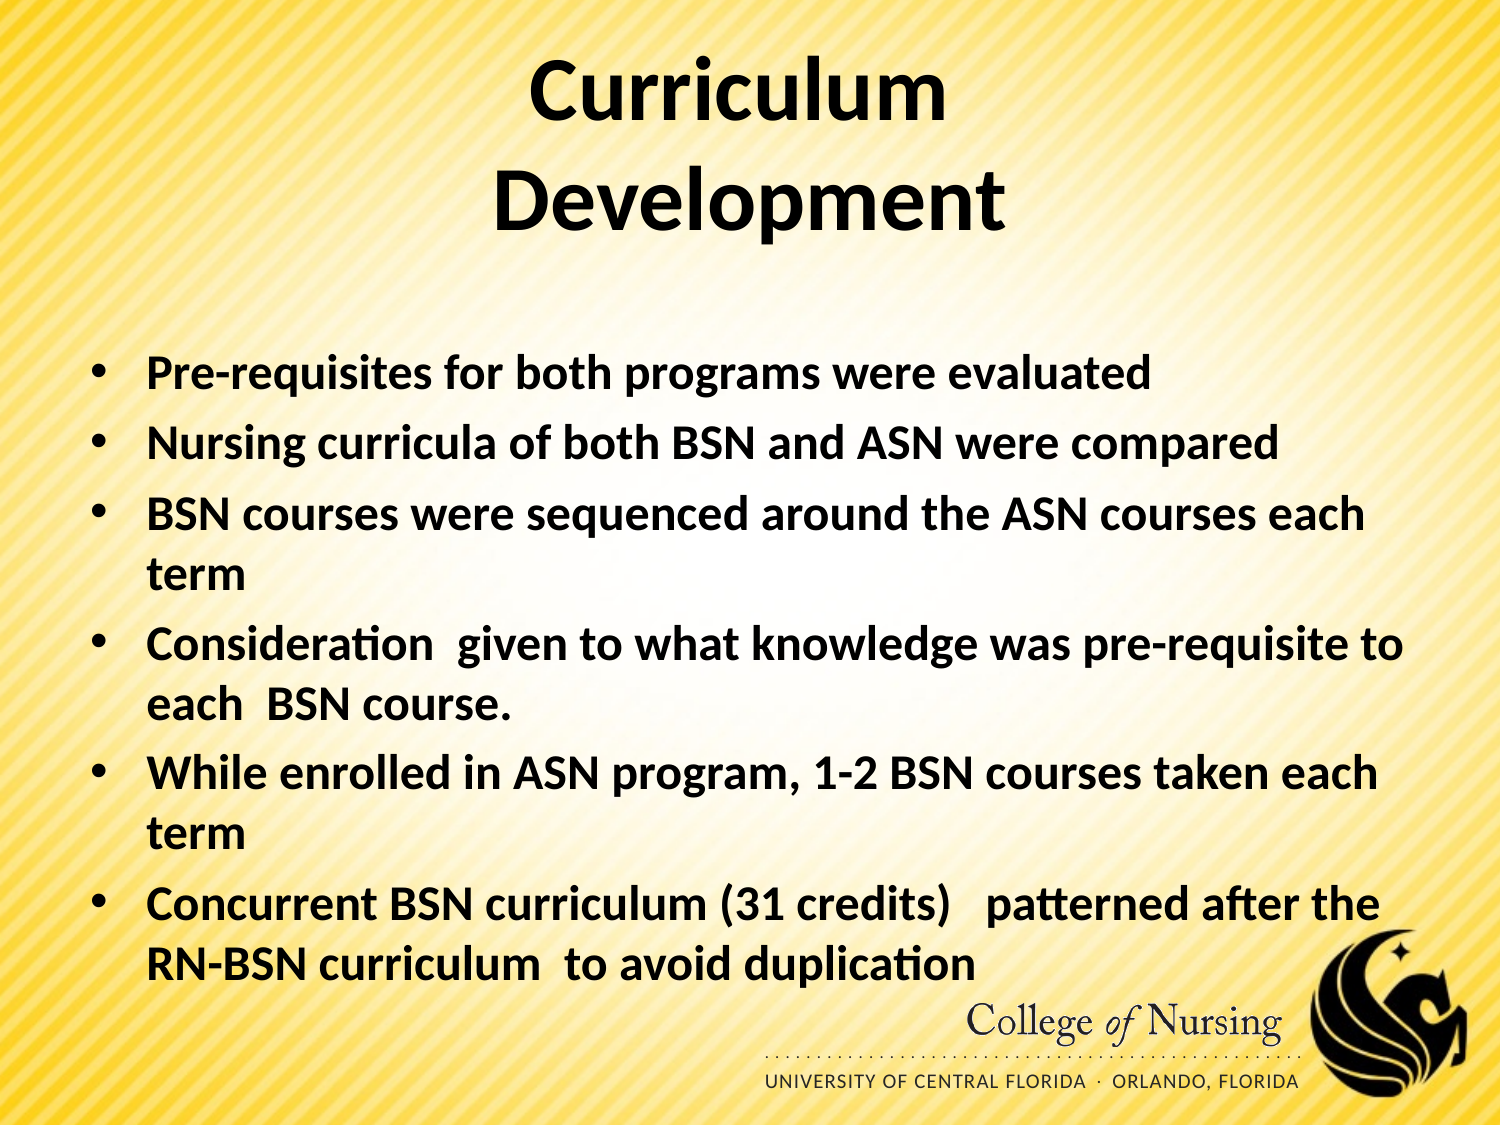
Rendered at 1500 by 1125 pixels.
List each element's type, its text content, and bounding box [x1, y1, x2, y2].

list Pre-requisites for both programs were evaluated Nursing curricula of both BSN and ASN were compared BSN courses were sequenced around the ASN courses each term Consideration given to what knowledge was pre-requisite to each BSN course. While enrolled in ASN program, 1-2 BSN courses taken each term Concurrent BSN curriculum (31 credits) patterned after the RN-BSN curriculum to avoid duplication [74, 262, 1426, 1006]
title Curriculum Development [74, 44, 1426, 233]
picture [0, 0, 1500, 1125]
